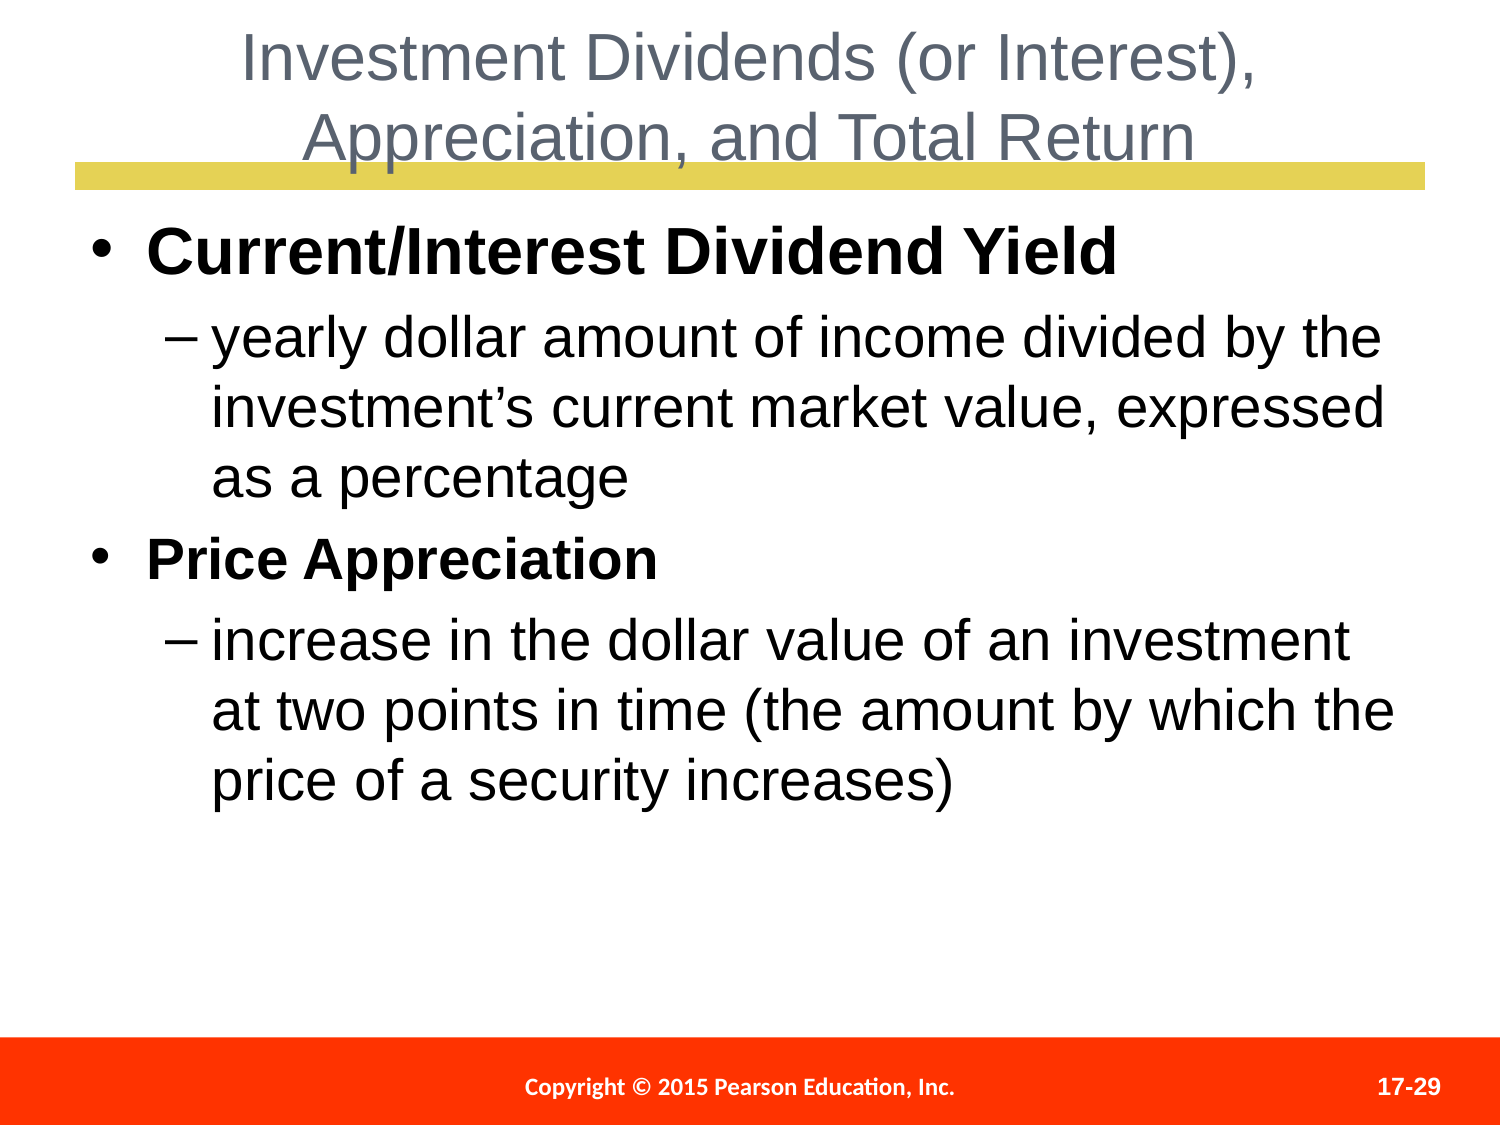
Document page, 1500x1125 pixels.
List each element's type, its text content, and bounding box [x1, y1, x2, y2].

list Current/Interest Dividend Yield yearly dollar amount of income divided by the investment’s current market value, expressed as a percentage Price Appreciation increase in the dollar value of an investment at two points in time (the amount by which the price of a security increases) [74, 199, 1426, 1006]
title Investment Dividends (or Interest), Appreciation, and Total Return [74, 0, 1426, 188]
